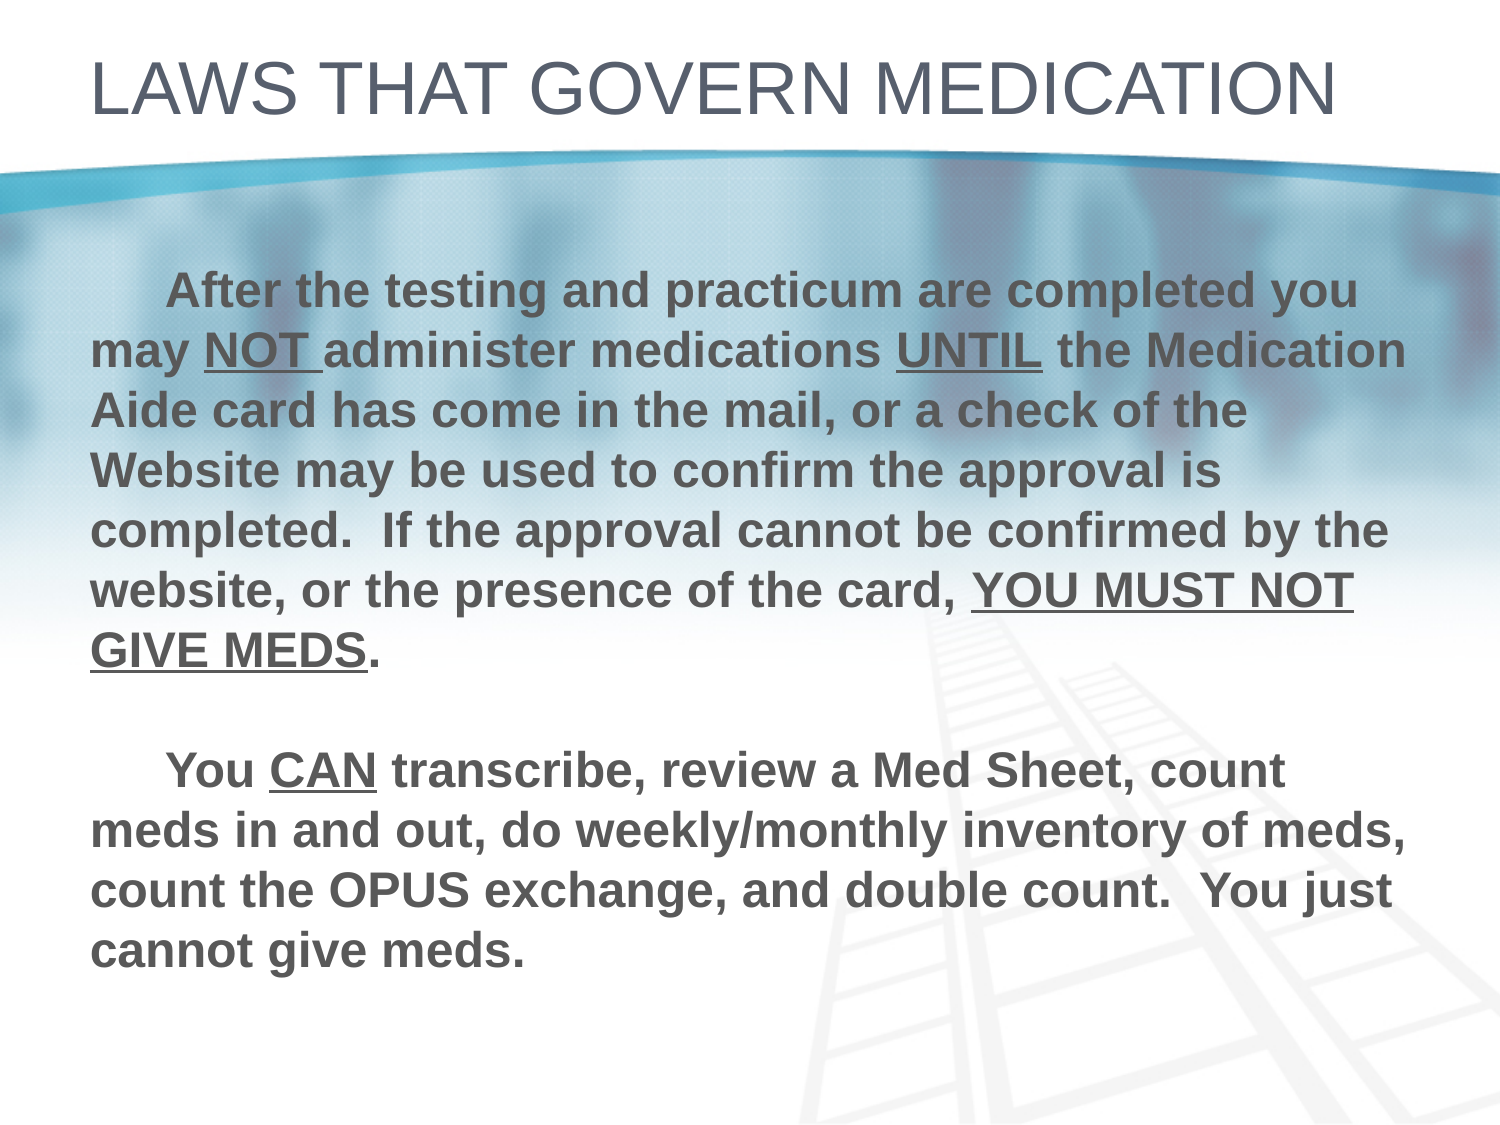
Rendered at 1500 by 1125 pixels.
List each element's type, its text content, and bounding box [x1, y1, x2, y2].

title LAWS THAT GOVERN MEDICATION [75, 0, 1413, 138]
text_box After the testing and practicum are completed you may NOT administer medications UNTIL the Medication Aide card has come in the mail, or a check of the Website may be used to confirm the approval is completed. If the approval cannot be confirmed by the website, or the presence of the card, YOU MUST NOT GIVE MEDS. You CAN transcribe, review a Med Sheet, count meds in and out, do weekly/monthly inventory of meds, count the OPUS exchange, and double count. You just cannot give meds. [74, 249, 1425, 1125]
picture [0, 0, 1500, 1125]
